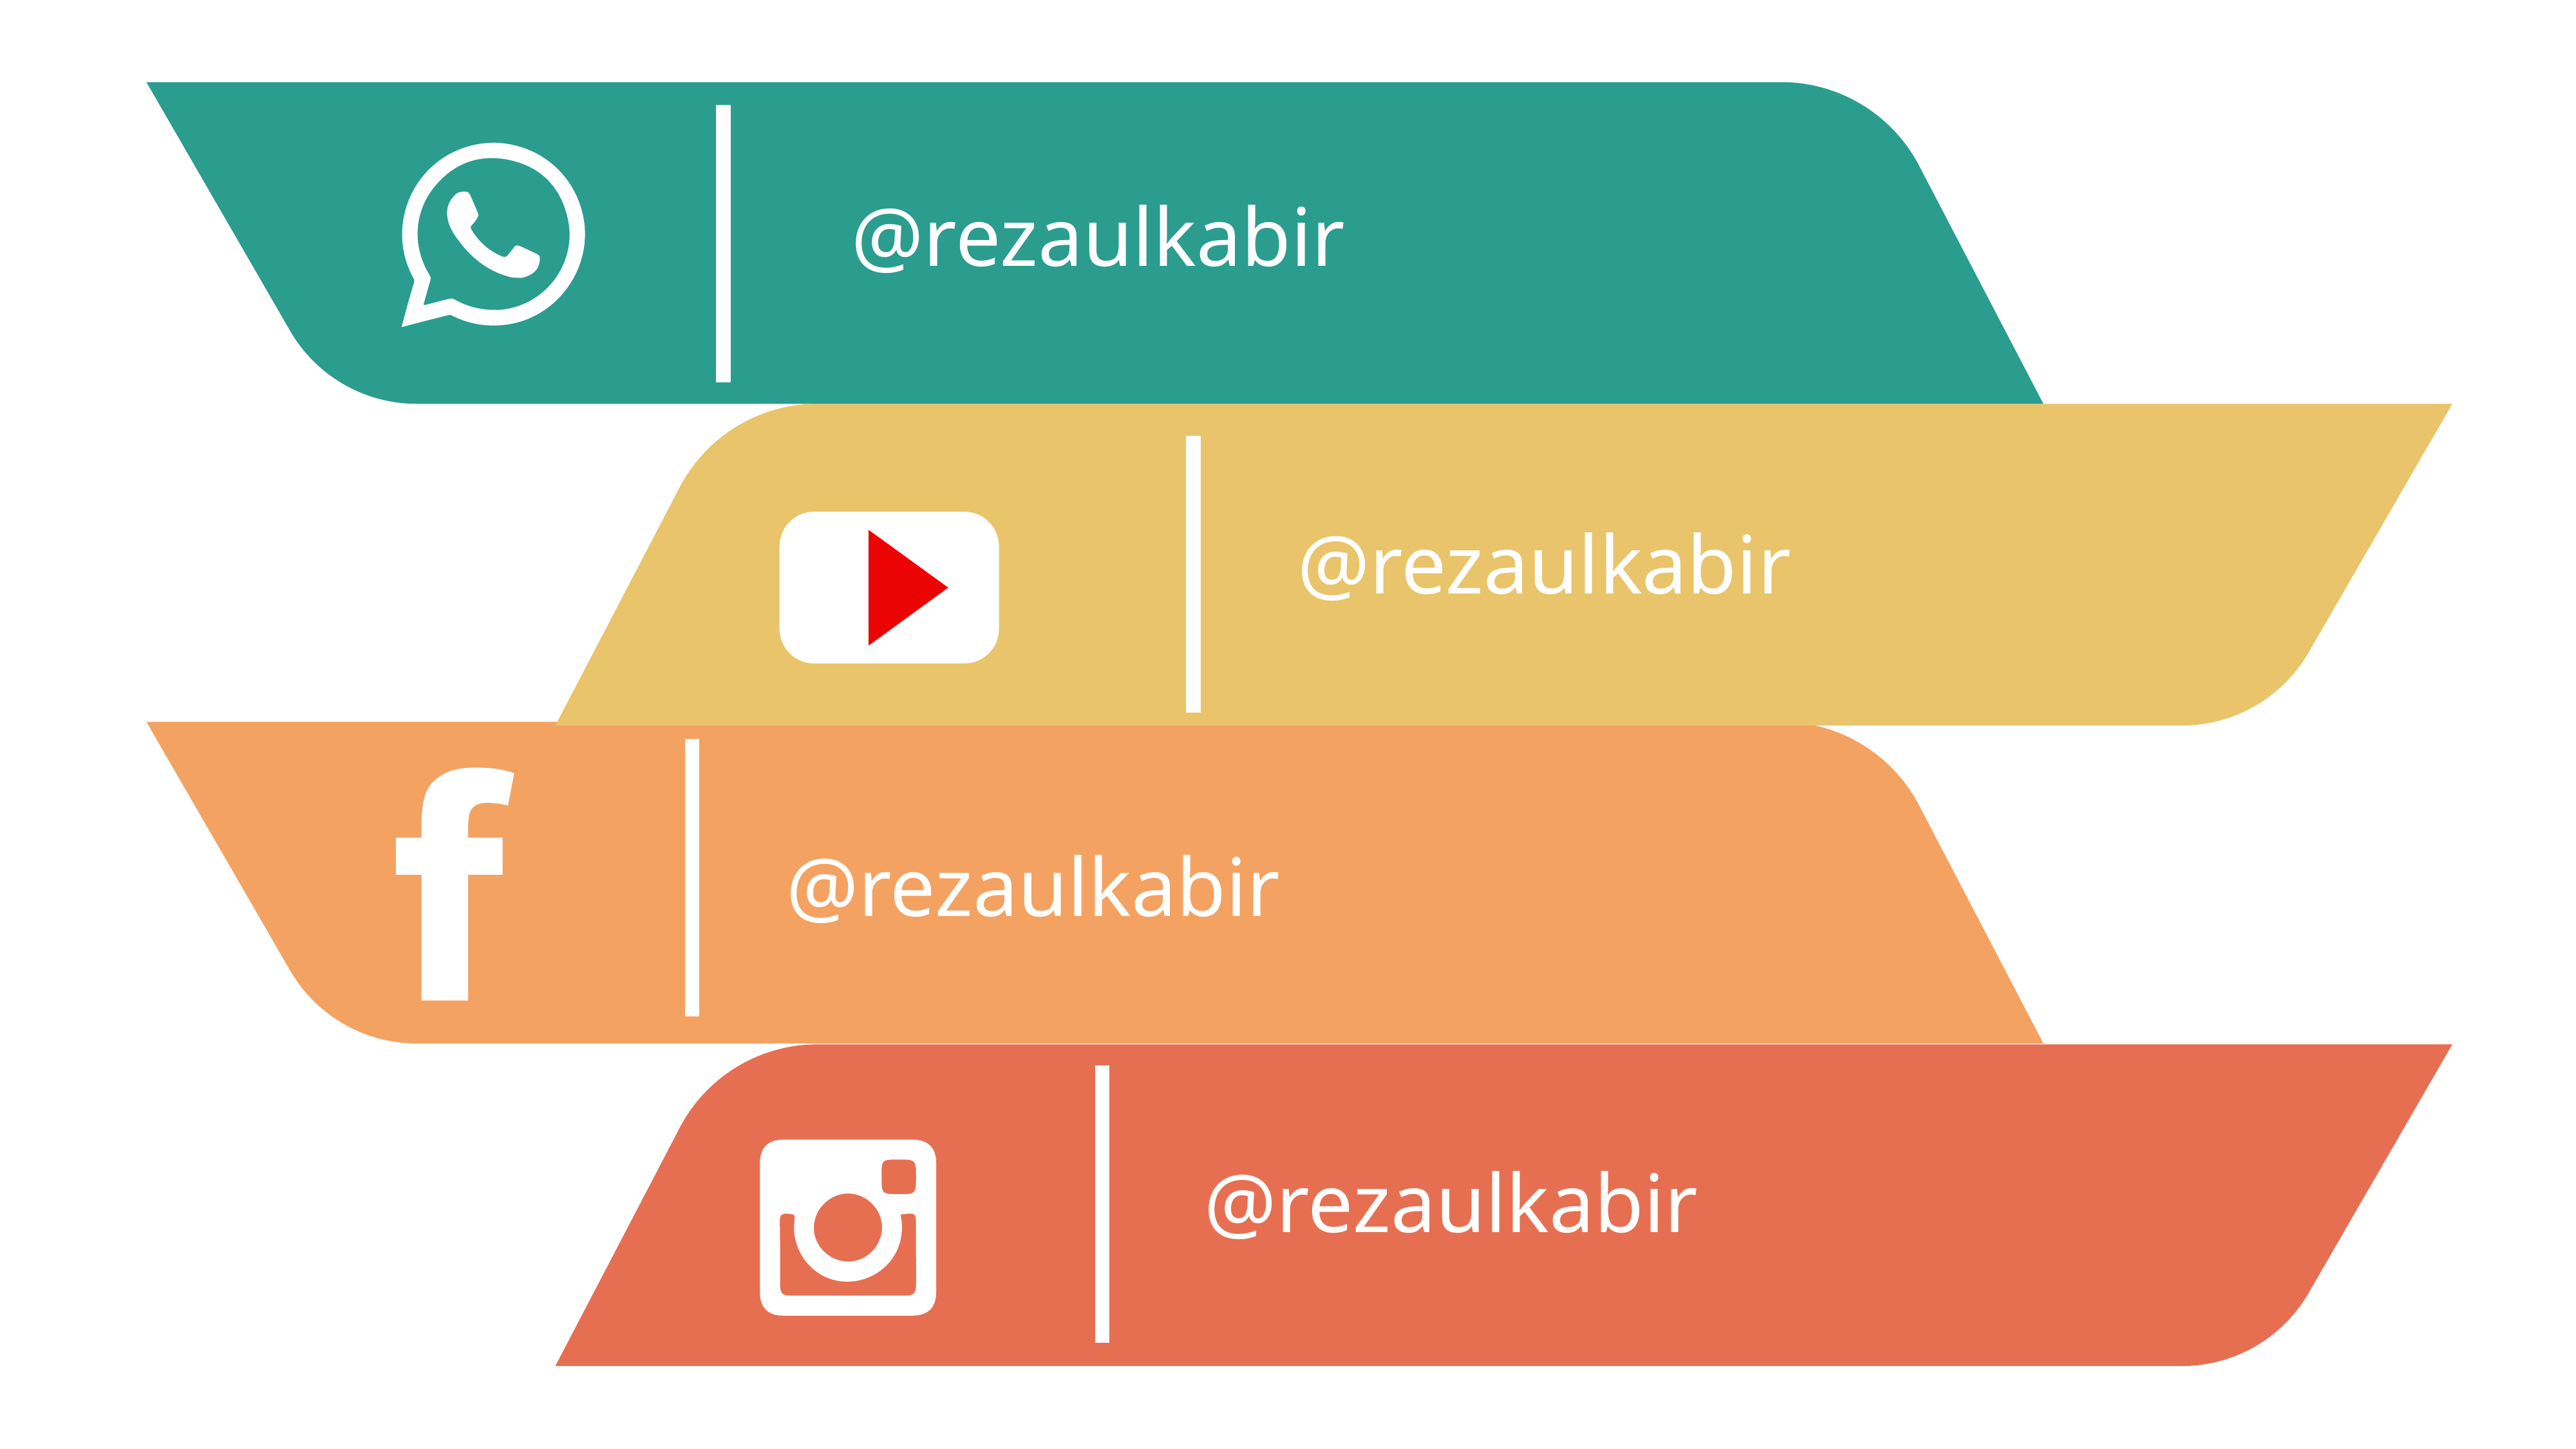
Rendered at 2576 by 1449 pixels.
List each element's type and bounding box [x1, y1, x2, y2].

text_box [146, 82, 2452, 1368]
